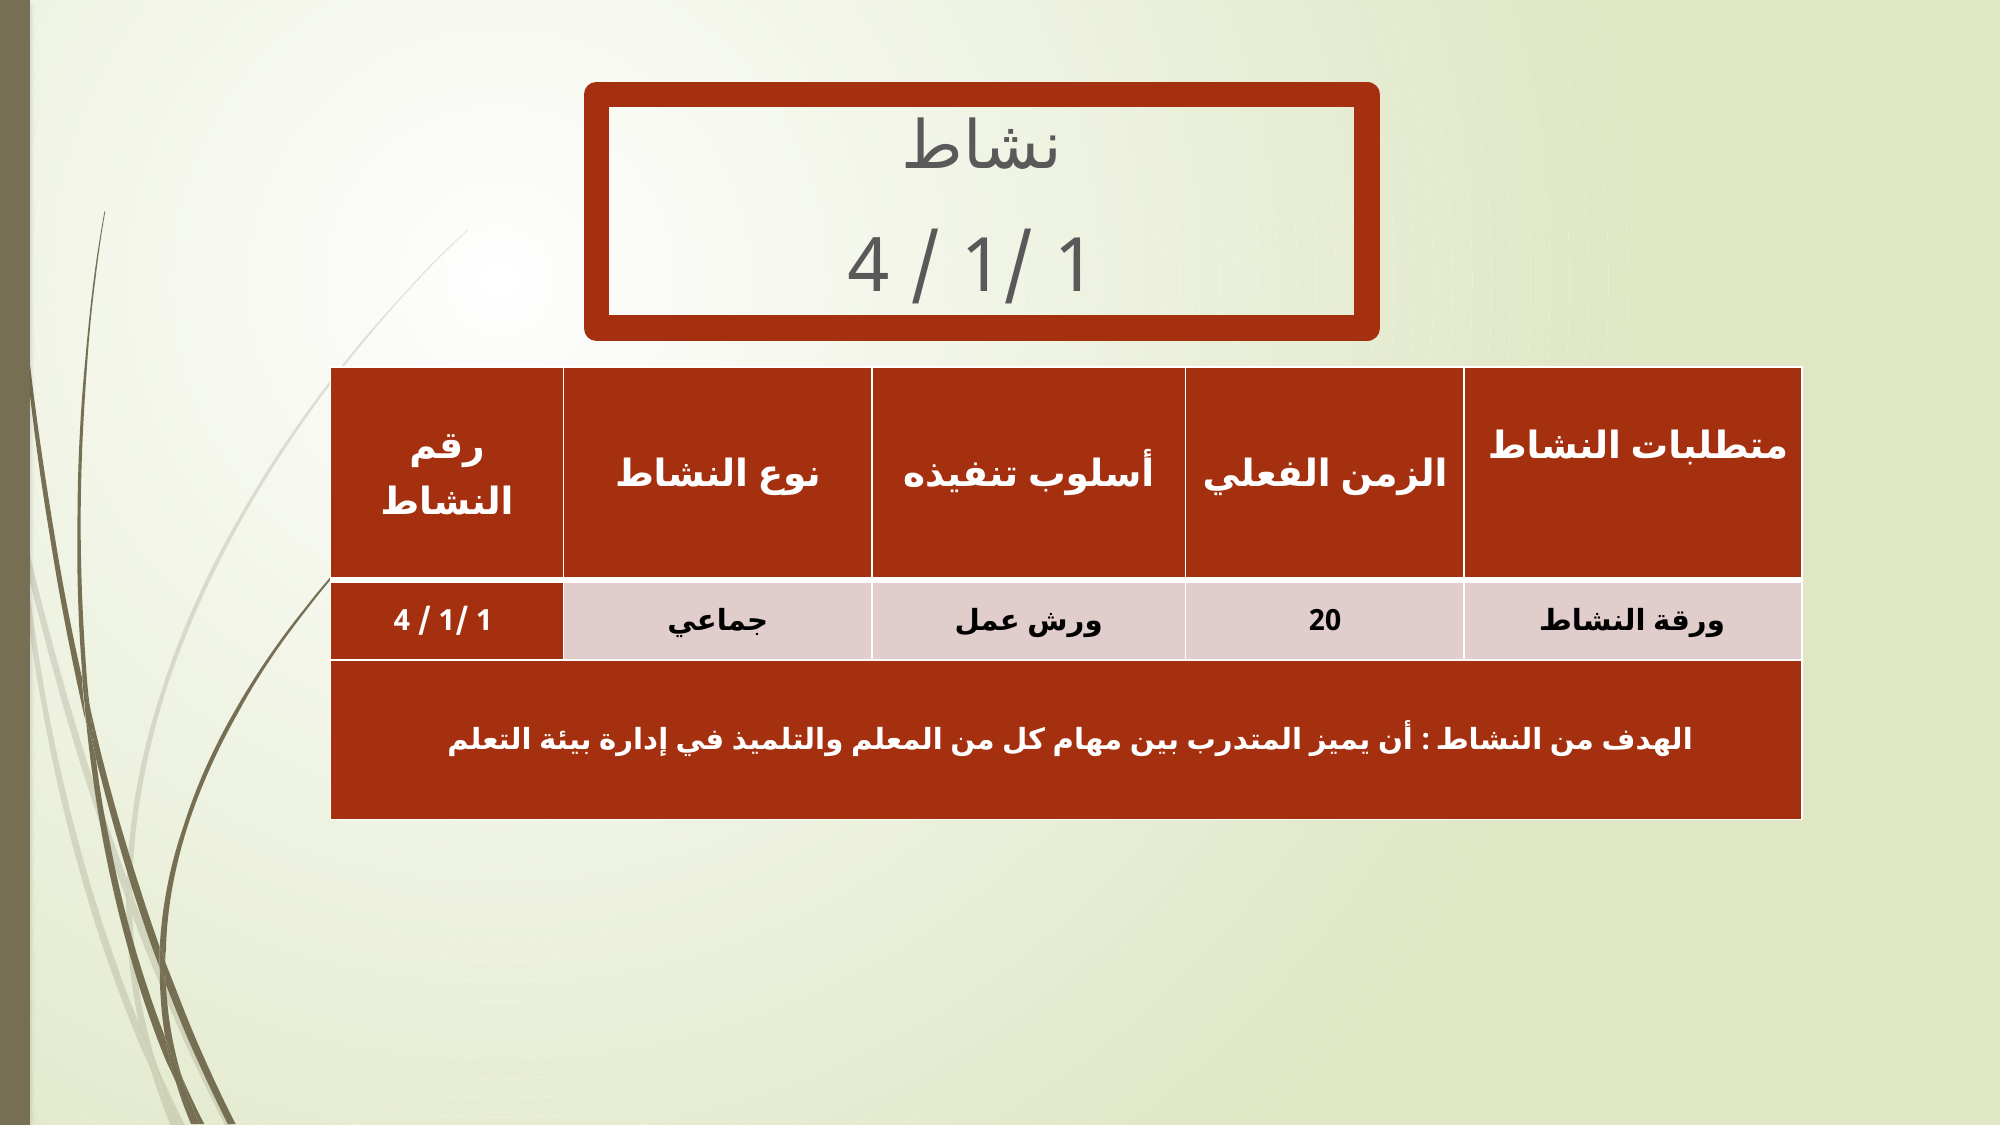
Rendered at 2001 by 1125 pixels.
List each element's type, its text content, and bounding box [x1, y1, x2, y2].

table_cell 20 [1186, 583, 1463, 659]
table_cell الهدف من النشاط : أن يميز المتدرب بين مهام كل من المعلم والتلميذ في إدارة بيئة التعلم [331, 661, 1801, 819]
table_header الزمن الفعلي [1186, 368, 1463, 577]
text_box نشاط 1 /1 / 4 [596, 94, 1368, 329]
table_header نوع النشاط [564, 368, 871, 577]
table_cell جماعي [564, 583, 871, 659]
table_cell ورقة النشاط [1465, 583, 1801, 659]
table_header أسلوب تنفيذه [873, 368, 1185, 577]
table_cell ورش عمل [873, 583, 1185, 659]
table_header رقم النشاط [331, 368, 563, 577]
table_cell 1 /1 / 4 [331, 583, 563, 659]
table_header متطلبات النشاط [1465, 368, 1801, 577]
